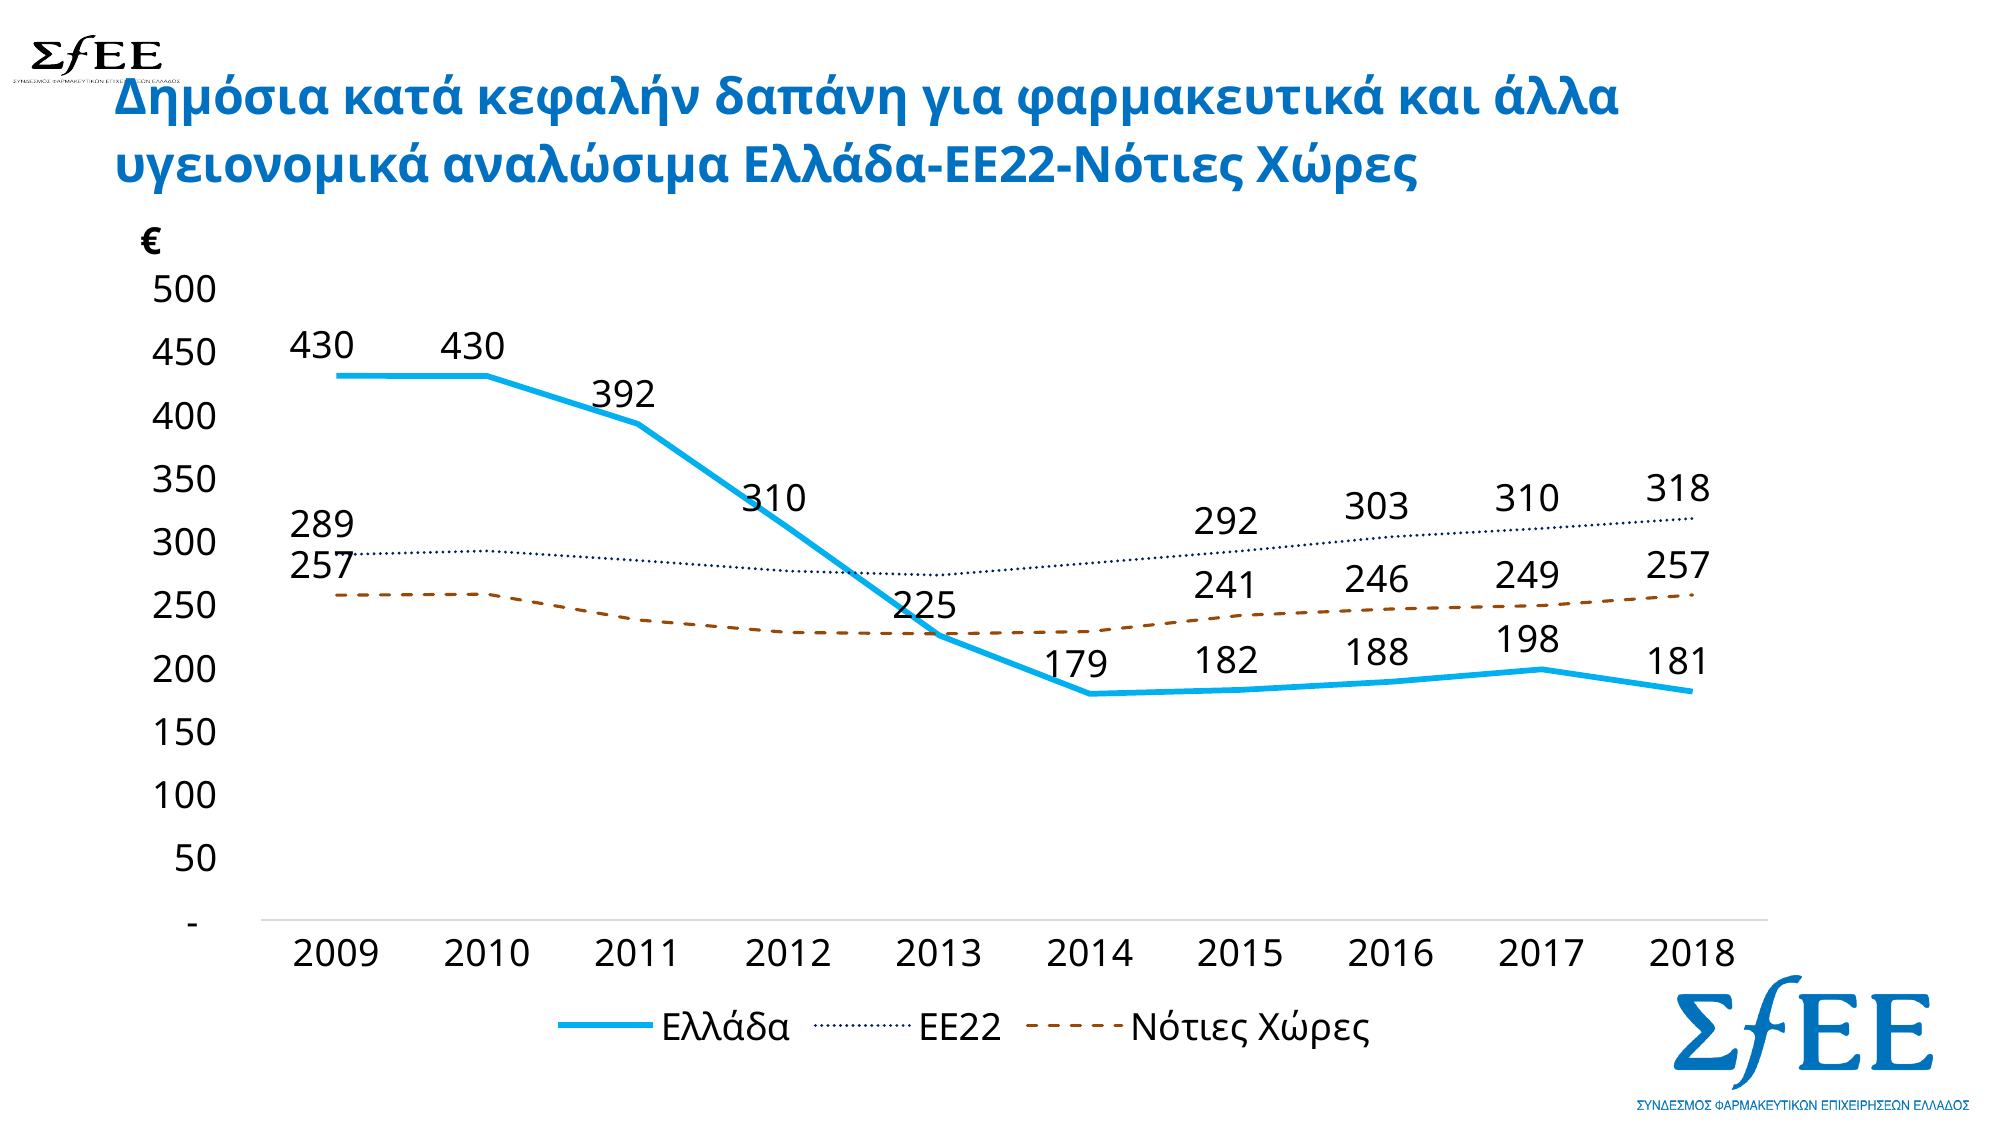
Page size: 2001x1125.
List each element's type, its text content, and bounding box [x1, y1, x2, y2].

picture [1637, 975, 1969, 1110]
text_box Δημόσια κατά κεφαλήν δαπάνη για φαρμακευτικά και άλλα υγειονομικά αναλώσιμα Ελλάδα-ΕΕ22-Νότιες Χώρες [99, 35, 1772, 223]
chart [113, 196, 1816, 1059]
